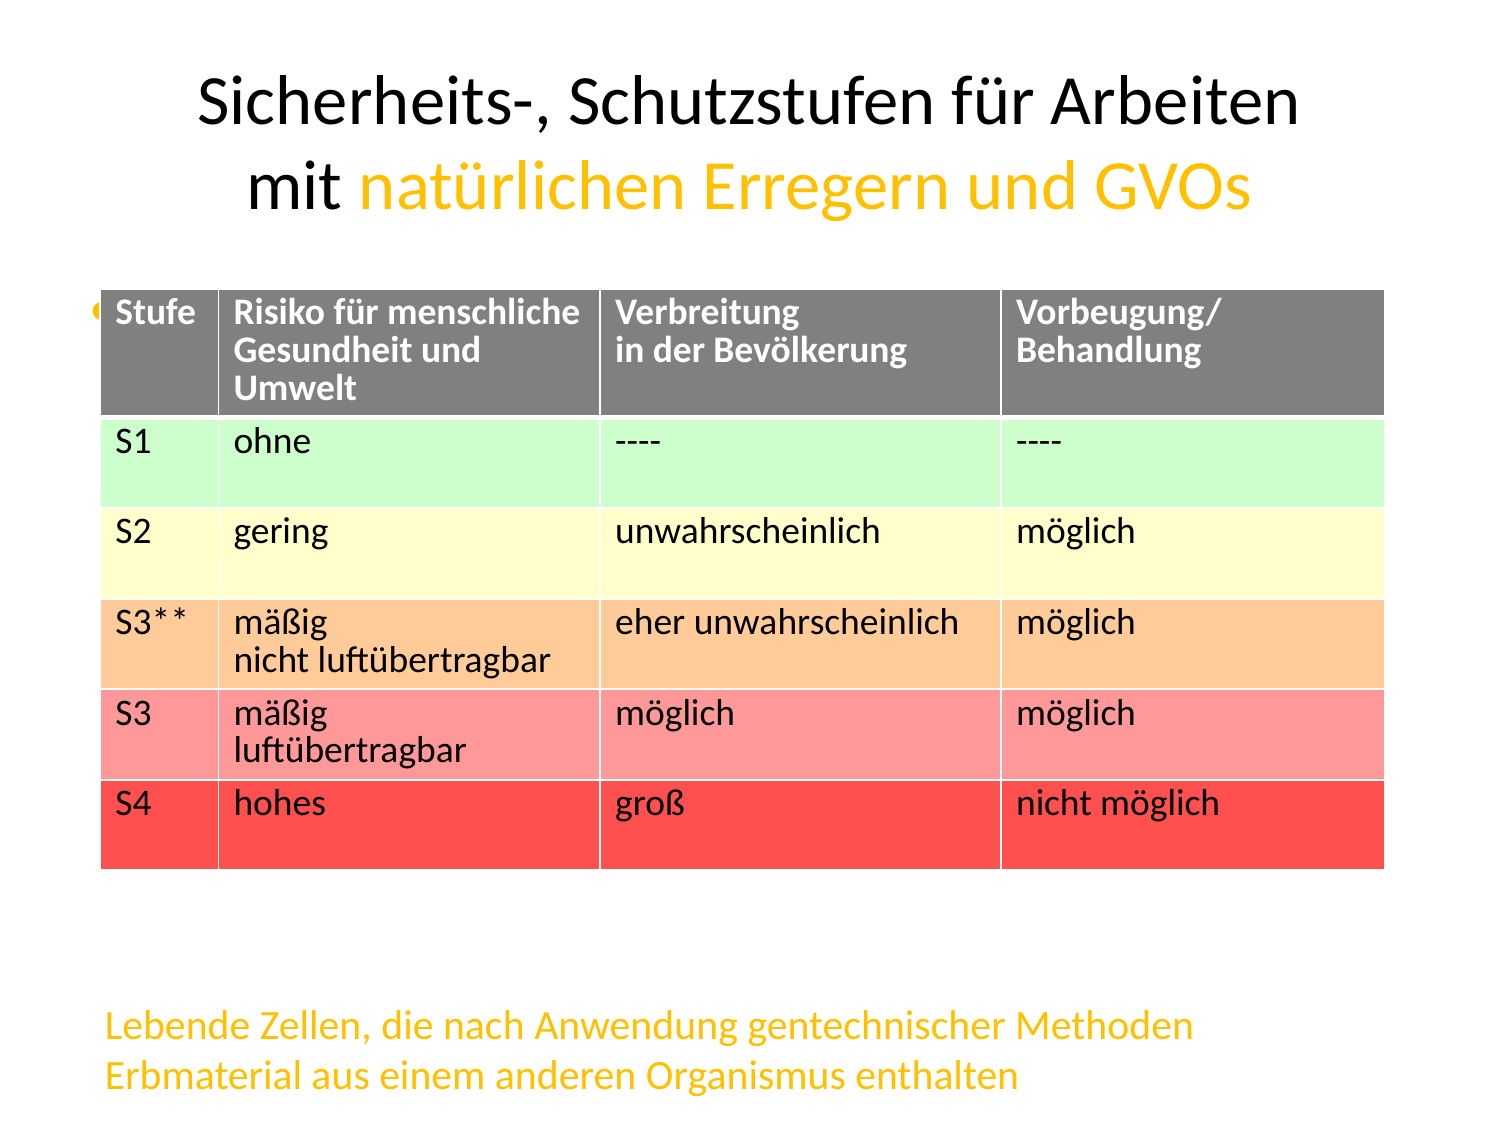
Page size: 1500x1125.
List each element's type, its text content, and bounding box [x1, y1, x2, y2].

table_cell mäßig nicht luftübertragbar [219, 600, 599, 688]
table_header Vorbeugung/ Behandlung [1002, 290, 1384, 415]
table_header Stufe [101, 290, 218, 415]
table_cell möglich [1002, 509, 1384, 598]
table_cell S2 [101, 509, 218, 598]
table_cell hohes [219, 781, 599, 869]
table_cell möglich [601, 690, 1000, 779]
table_cell unwahrscheinlich [601, 509, 1000, 598]
text_box Lebende Zellen, die nach Anwendung gentechnischer Methoden Erbmaterial aus einem anderen Organismus enthalten [90, 990, 1467, 1106]
table_cell ---- [1002, 420, 1384, 507]
table_cell eher unwahrscheinlich [601, 600, 1000, 688]
table_cell S1 [101, 420, 218, 507]
table_cell ---- [601, 420, 1000, 507]
title Sicherheits-, Schutzstufen für Arbeiten mit natürlichen Erregern und GVOs [75, 45, 1425, 233]
table_cell groß [601, 781, 1000, 869]
table_cell möglich [1002, 690, 1384, 779]
list Tabelle BFS [75, 262, 1425, 1005]
table_cell möglich [1002, 600, 1384, 688]
table_header Verbreitung in der Bevölkerung [601, 290, 1000, 415]
table_cell mäßig luftübertragbar [219, 690, 599, 779]
table_cell nicht möglich [1002, 781, 1384, 869]
table_cell S3 [101, 690, 218, 779]
table_header Risiko für menschliche Gesundheit und Umwelt [219, 290, 599, 415]
table_cell gering [219, 509, 599, 598]
table_cell S3** [101, 600, 218, 688]
table_cell S4 [101, 781, 218, 869]
table_cell ohne [219, 420, 599, 507]
